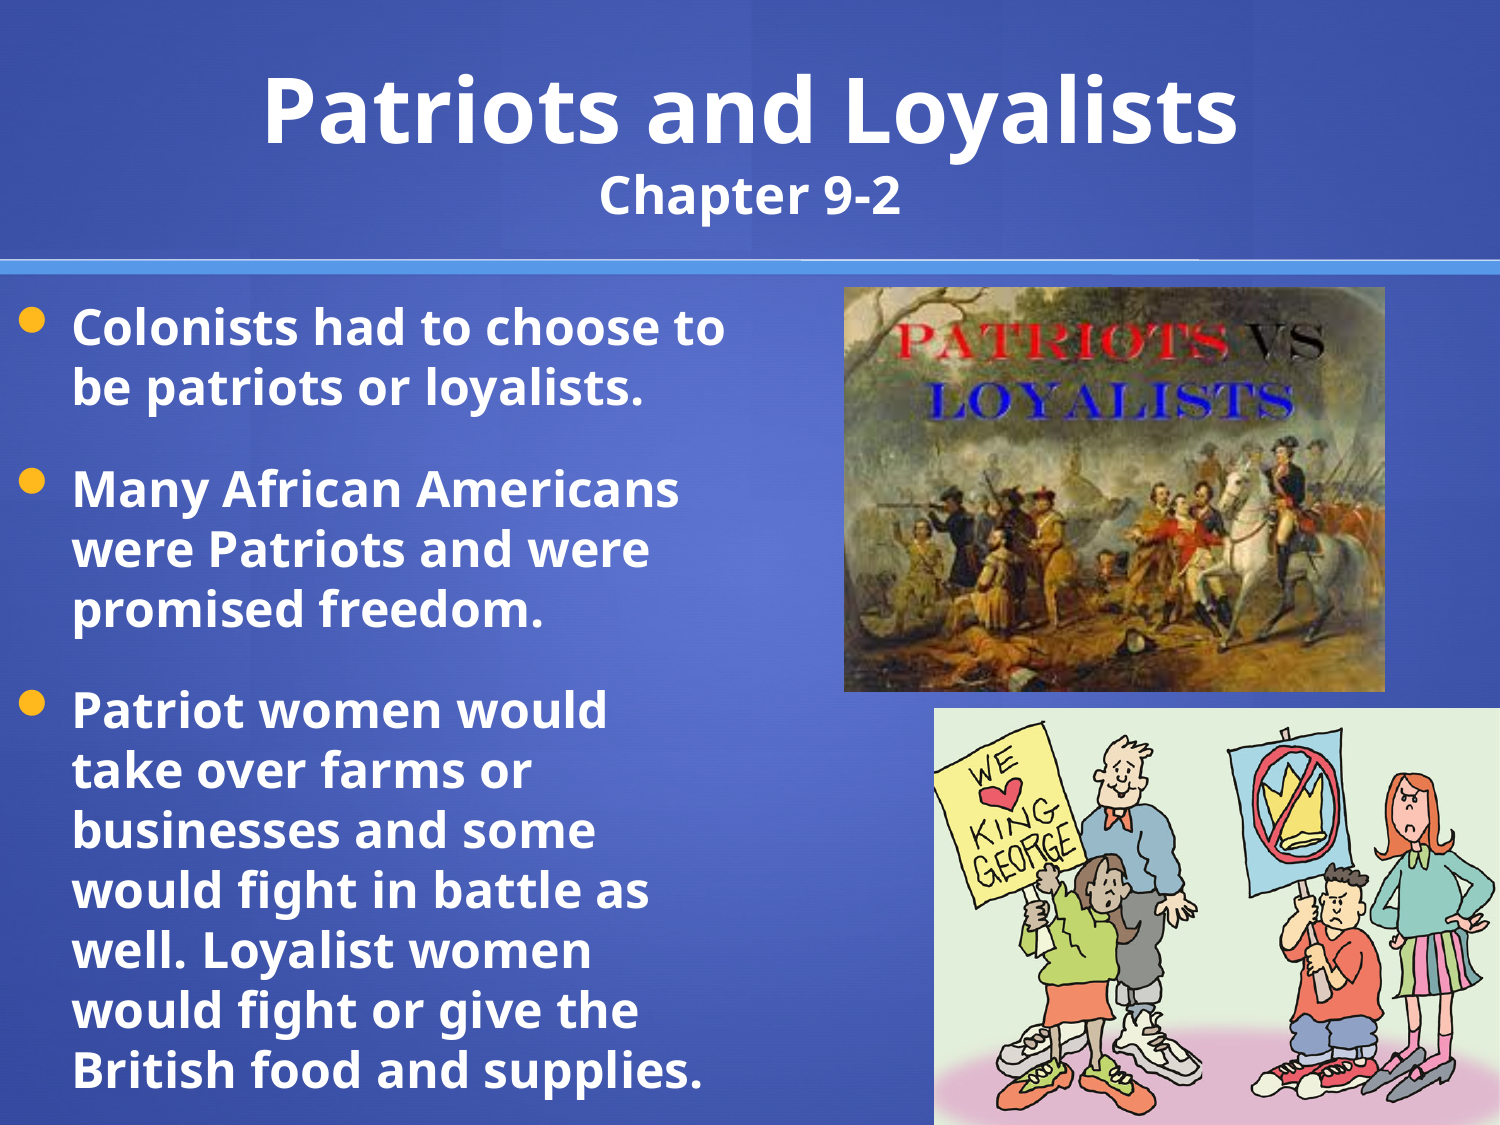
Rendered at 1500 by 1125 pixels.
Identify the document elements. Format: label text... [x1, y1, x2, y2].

picture [933, 706, 1500, 1125]
list Colonists had to choose to be patriots or loyalists. Many African Americans were Patriots and were promised freedom. Patriot women would take over farms or businesses and some would fight in battle as well. Loyalist women would fight or give the British food and supplies. [0, 287, 749, 1125]
title Patriots and Loyalists Chapter 9-2 [75, 45, 1425, 233]
picture [843, 286, 1386, 693]
